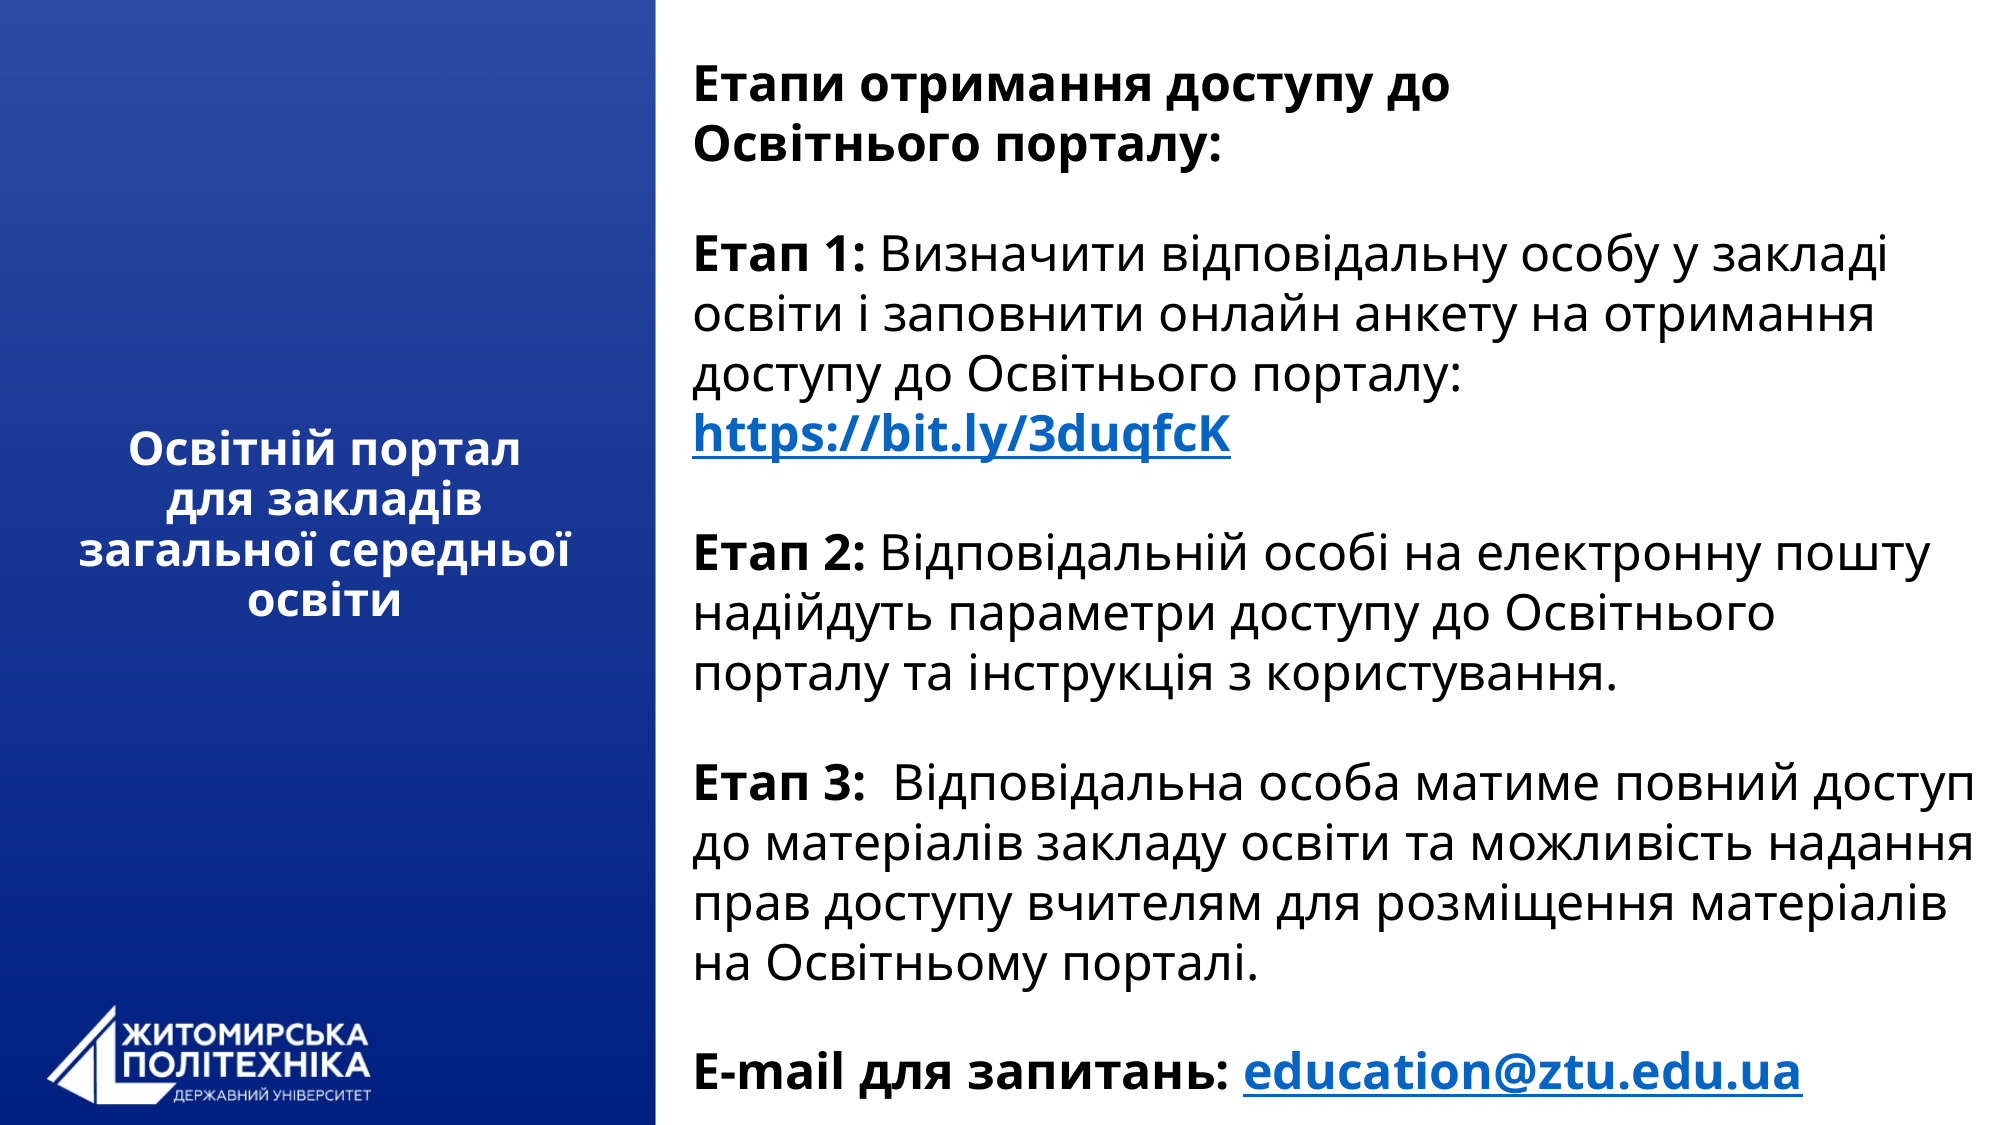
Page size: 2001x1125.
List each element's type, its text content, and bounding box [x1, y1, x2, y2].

text_box Етапи отримання доступу до Освітнього порталу: Етап 1: Визначити відповідальну особу у закладі освіти і заповнити онлайн анкету на отримання доступу до Освітнього порталу: https://bit.ly/3duqfcK Етап 2: Відповідальній особі на електронну пошту надійдуть параметри доступу до Освітнього порталу та інструкція з користування. Етап 3: Відповідальна особа матиме повний доступ до матеріалів закладу освіти та можливість надання прав доступу вчителям для розміщення матеріалів на Освітньому порталі. E-mail для запитань: education@ztu.edu.ua [677, 44, 2000, 1116]
title Освітній портал для закладів загальної середньої освіти [62, 416, 588, 635]
picture [0, 0, 2001, 1125]
